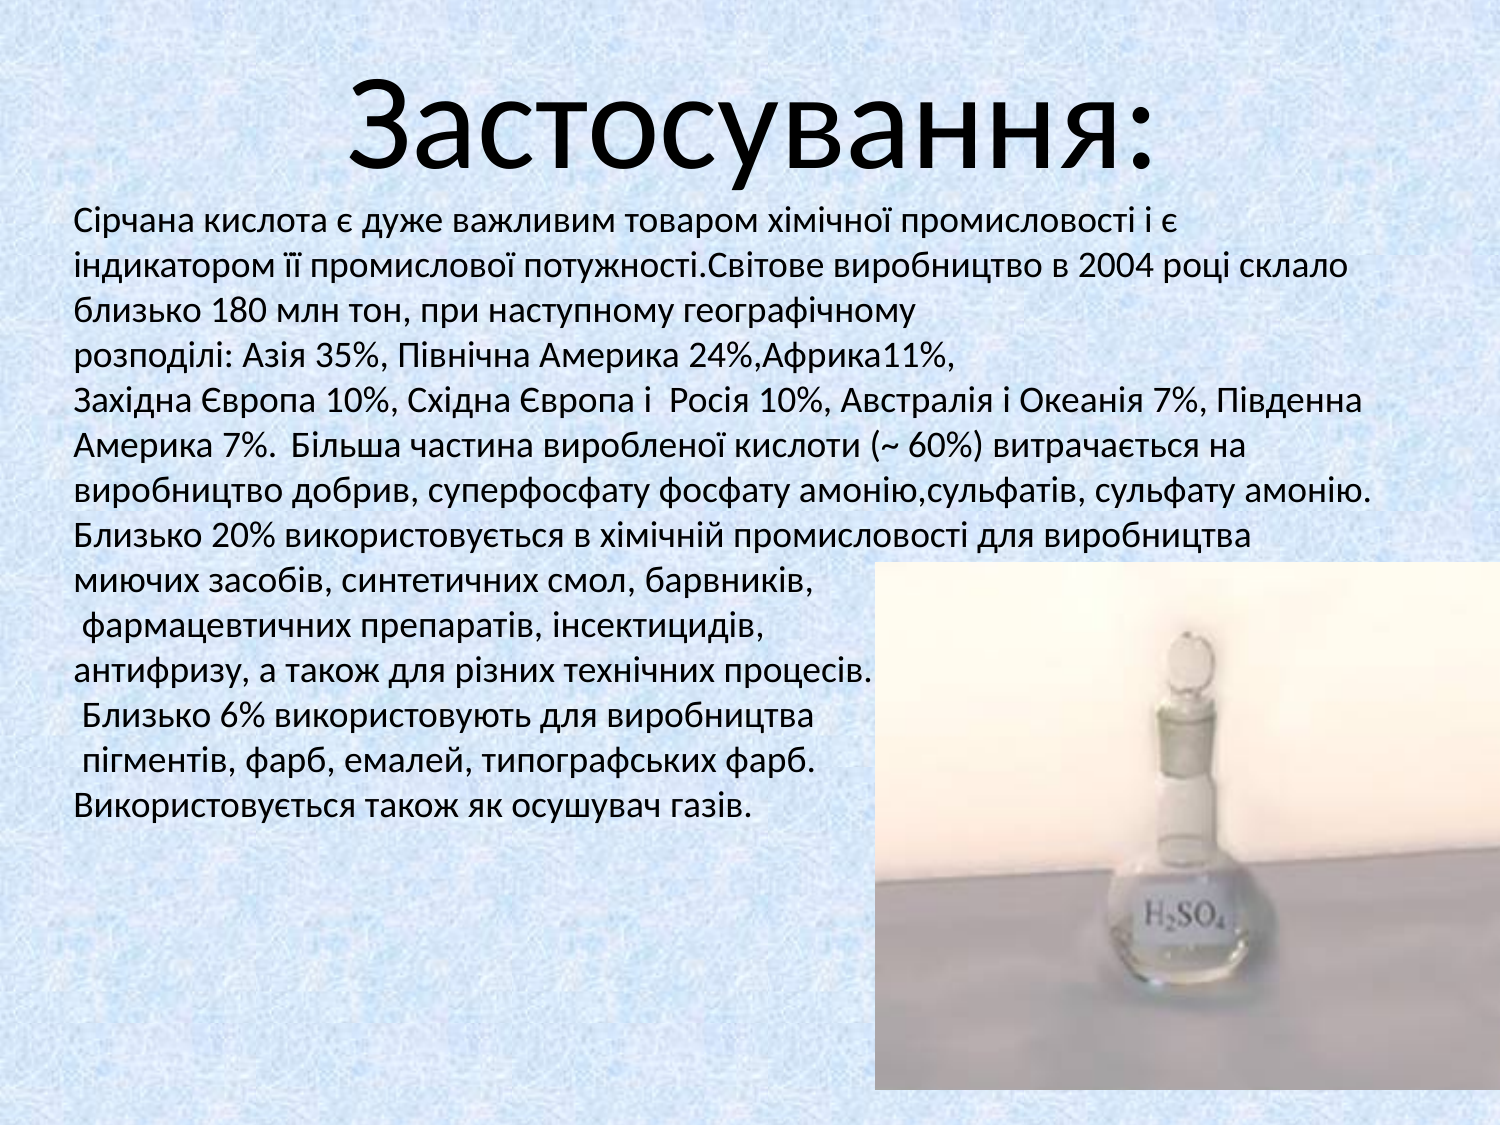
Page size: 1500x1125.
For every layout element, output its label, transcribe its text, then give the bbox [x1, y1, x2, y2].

picture [0, 0, 1500, 1125]
text_box Сірчана кислота є дуже важливим товаром хімічної промисловості і є індикатором її промислової потужності.Світове виробництво в 2004 році склало близько 180 млн тон, при наступному географічному розподілі: Азія 35%, Північна Америка 24%,Африка11%, Західна Європа 10%, Східна Європа і Росія 10%, Австралія і Океанія 7%, Південна Америка 7%. Більша частина виробленої кислоти (~ 60%) витрачається на виробництво добрив, суперфосфату фосфату амонію,сульфатів, сульфату амонію. Близько 20% використовується в хімічній промисловості для виробництва миючих засобів, синтетичних смол, барвників, фармацевтичних препаратів, інсектицидів, антифризу, а також для різних технічних процесів. Близько 6% використовують для виробництва пігментів, фарб, емалей, типографських фарб. Використовується також як осушувач газів. [58, 187, 1395, 833]
text_box Застосування: [332, 23, 1177, 187]
